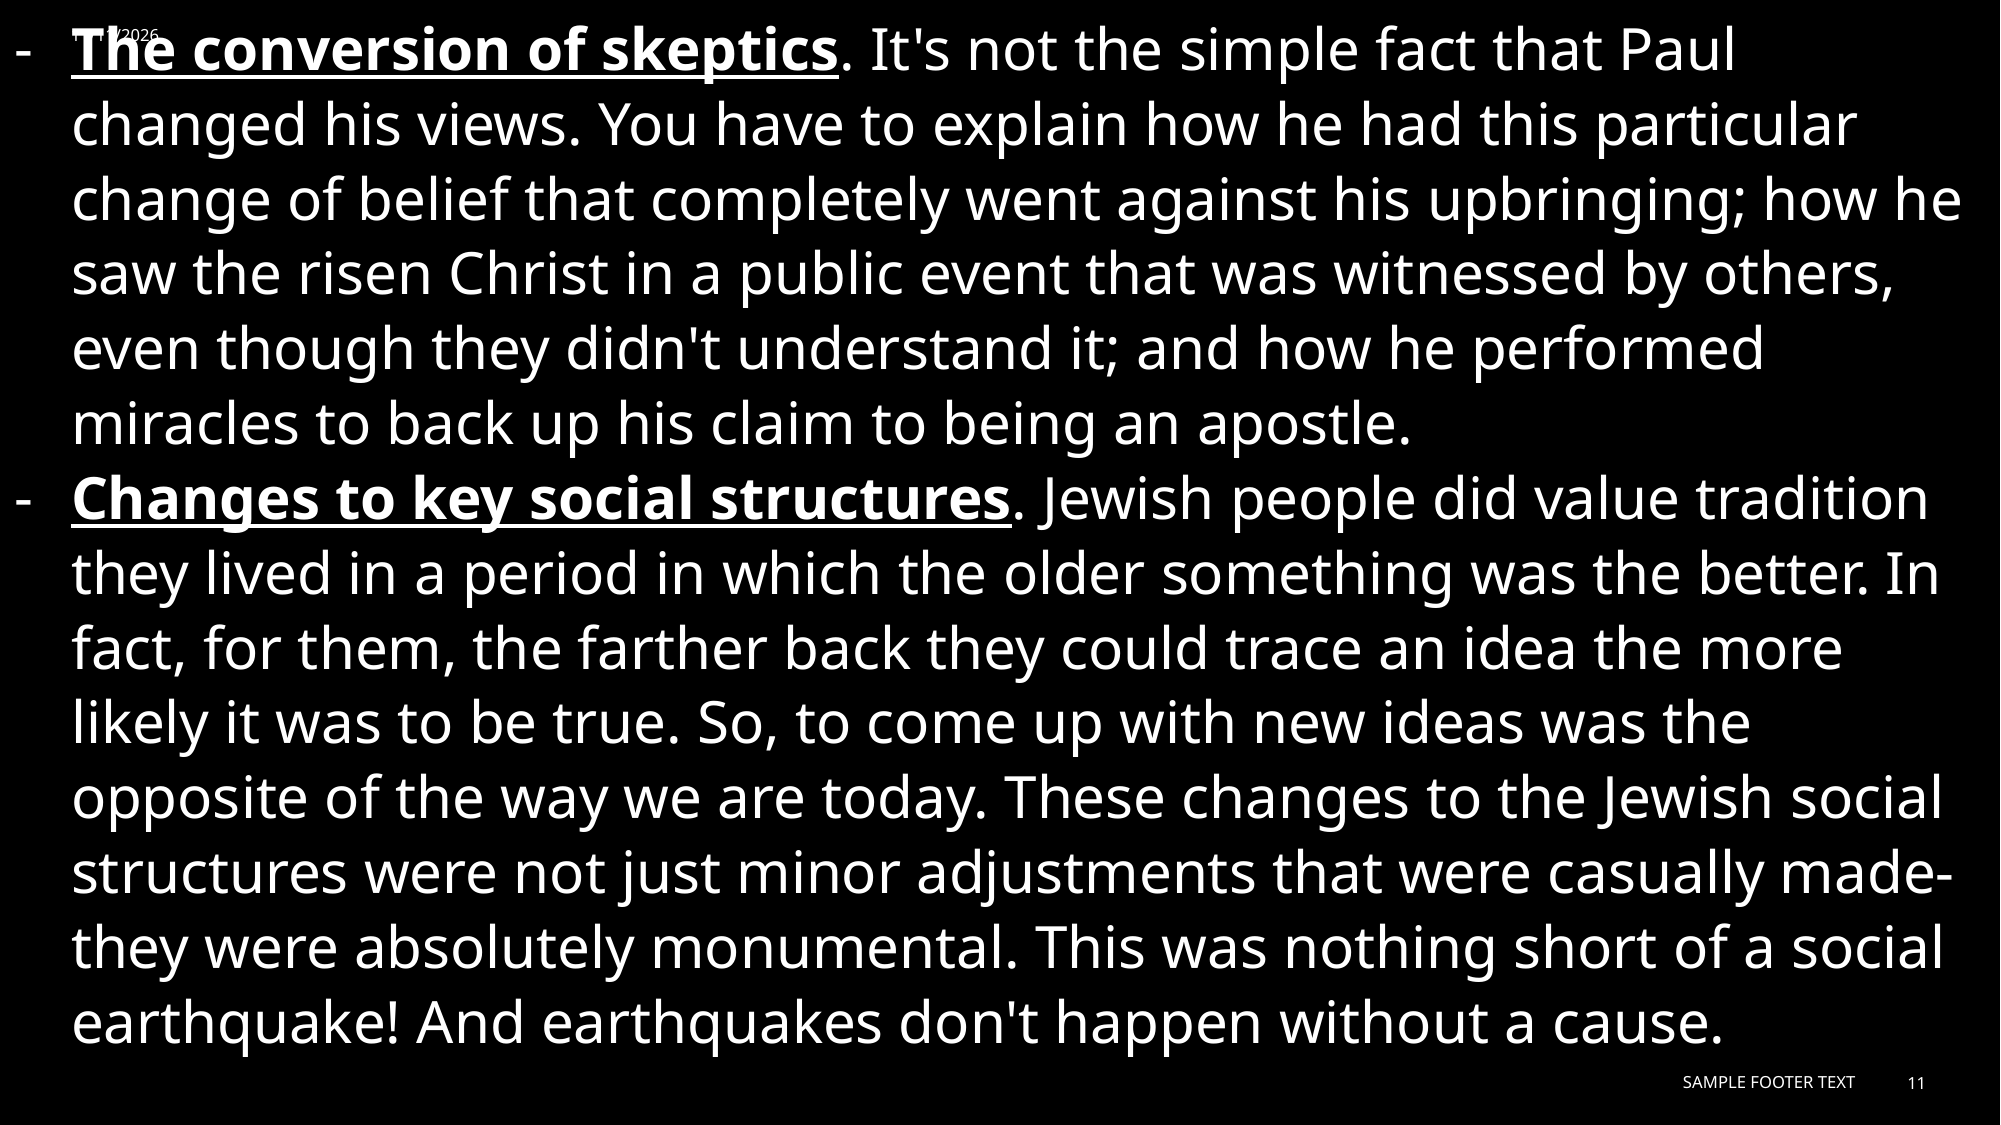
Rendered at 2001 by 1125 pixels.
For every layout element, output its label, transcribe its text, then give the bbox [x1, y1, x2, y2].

footer Sample Footer Text [1204, 1063, 1870, 1114]
slide_number 11 [1870, 1063, 1942, 1114]
text_box The conversion of skeptics. It's not the simple fact that Paul changed his views. You have to explain how he had this particular change of belief that completely went against his upbringing; how he saw the risen Christ in a public event that was witnessed by others, even though they didn't understand it; and how he performed miracles to back up his claim to being an apostle. Changes to key social structures. Jewish people did value tradition they lived in a period in which the older something was the better. In fact, for them, the farther back they could trace an idea the more likely it was to be true. So, to come up with new ideas was the opposite of the way we are today. These changes to the Jewish social structures were not just minor adjustments that were casually made-they were absolutely monumental. This was nothing short of a social earthquake! And earthquakes don't happen without a cause. [0, 0, 2000, 1063]
